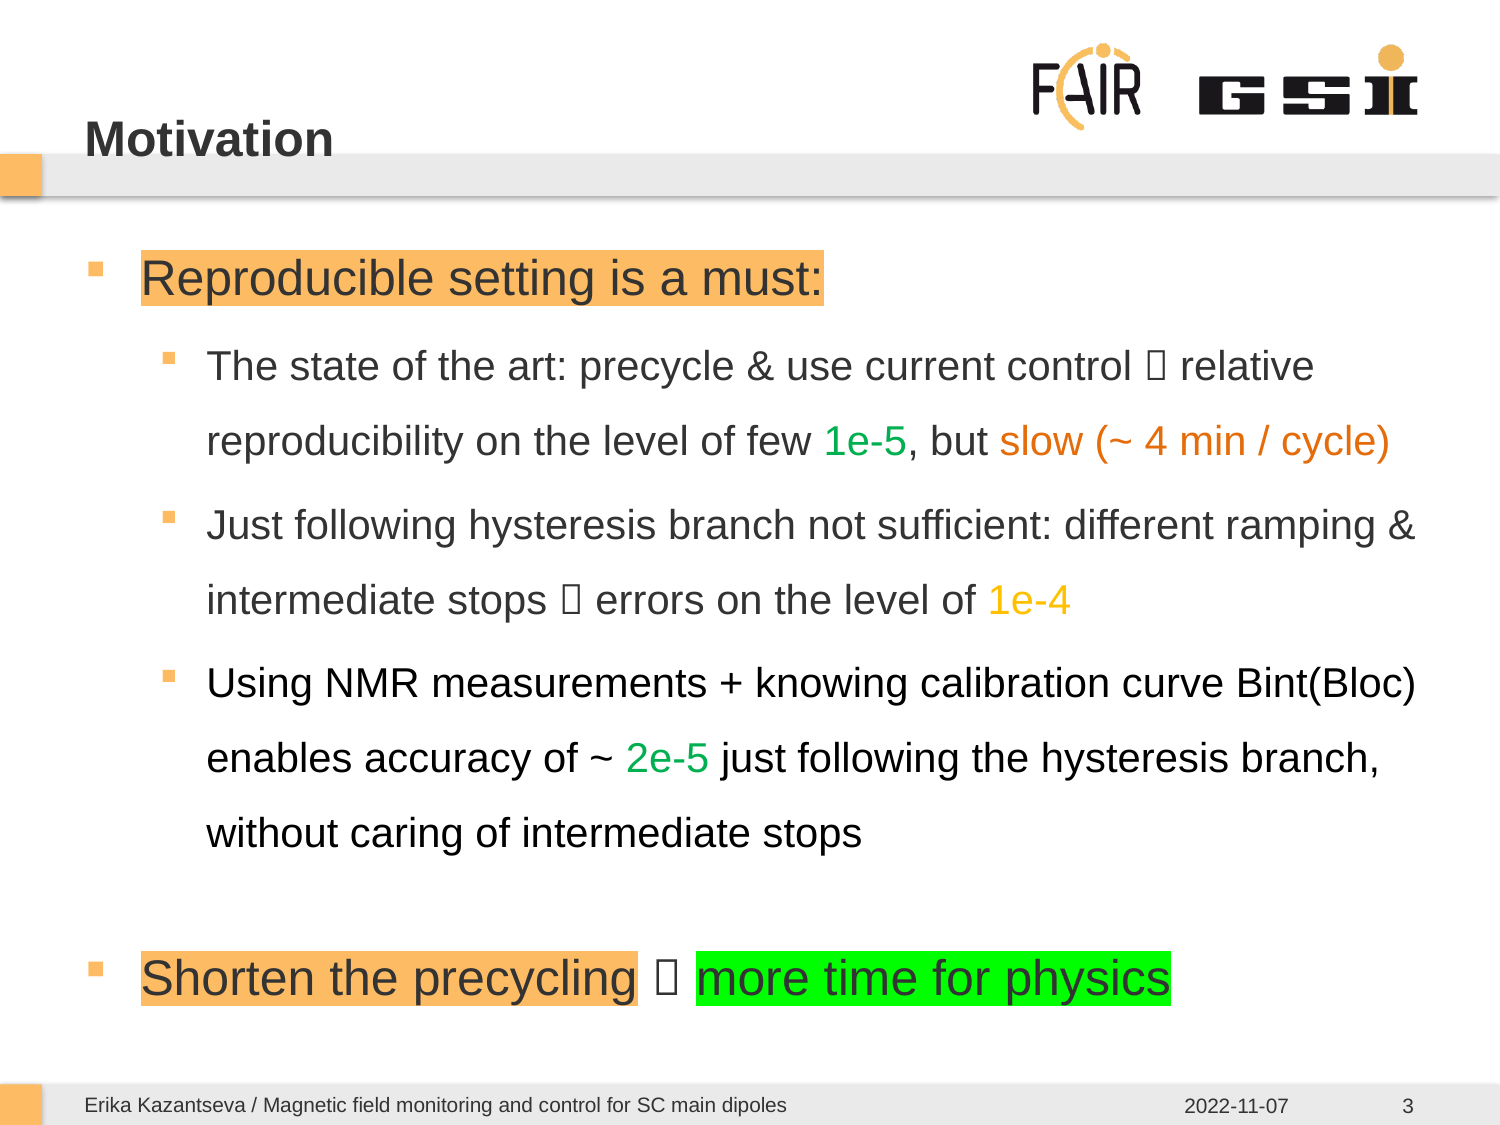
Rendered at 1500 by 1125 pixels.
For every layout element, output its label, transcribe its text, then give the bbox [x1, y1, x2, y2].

picture [1197, 42, 1419, 117]
picture [1032, 41, 1141, 132]
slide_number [1104, 1074, 1304, 1125]
footer Erika Kazantseva / Magnetic field monitoring and control for SC main dipoles [69, 1074, 1104, 1125]
list Reproducible setting is a must: The state of the art: precycle & use current control  relative reproducibility on the level of few 1e-5, but slow (~ 4 min / cycle) Just following hysteresis branch not sufficient: different ramping & intermediate stops  errors on the level of 1e-4 Using NMR measurements + knowing calibration curve Bint(Bloc) enables accuracy of ~ 2e-5 just following the hysteresis branch, without caring of intermediate stops Shorten the precycling  more time for physics [69, 237, 1440, 1043]
slide_number 3 [1306, 1074, 1429, 1125]
title Motivation [69, 44, 1033, 174]
